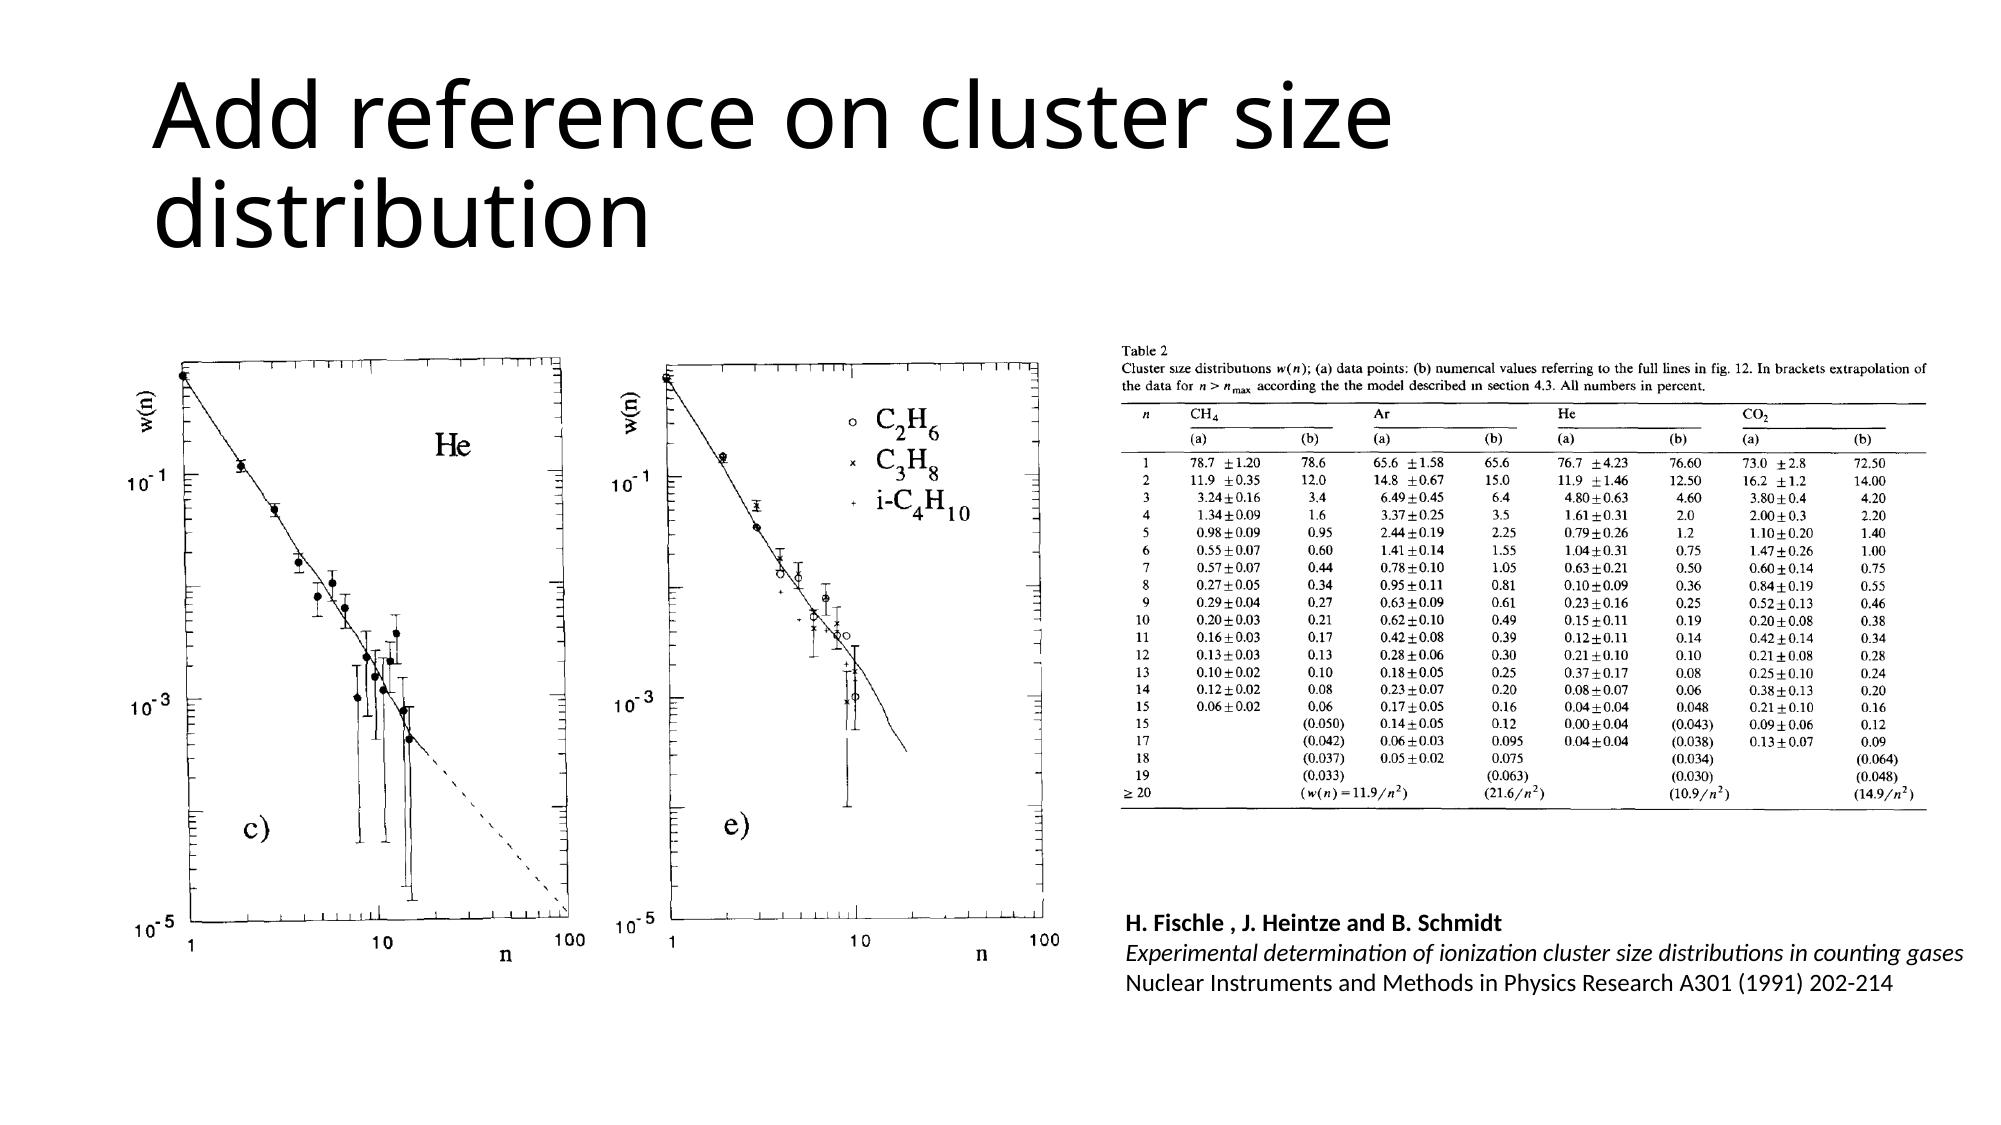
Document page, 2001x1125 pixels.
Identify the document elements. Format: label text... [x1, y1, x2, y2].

picture [108, 339, 1082, 971]
picture [1110, 339, 1948, 820]
title Add reference on cluster size distribution [137, 59, 1863, 278]
text_box H. Fischle , J. Heintze and B. Schmidt Experimental determination of ionization cluster size distributions in counting gases Nuclear Instruments and Methods in Physics Research A301 (1991) 202-214 [1110, 898, 1985, 1004]
